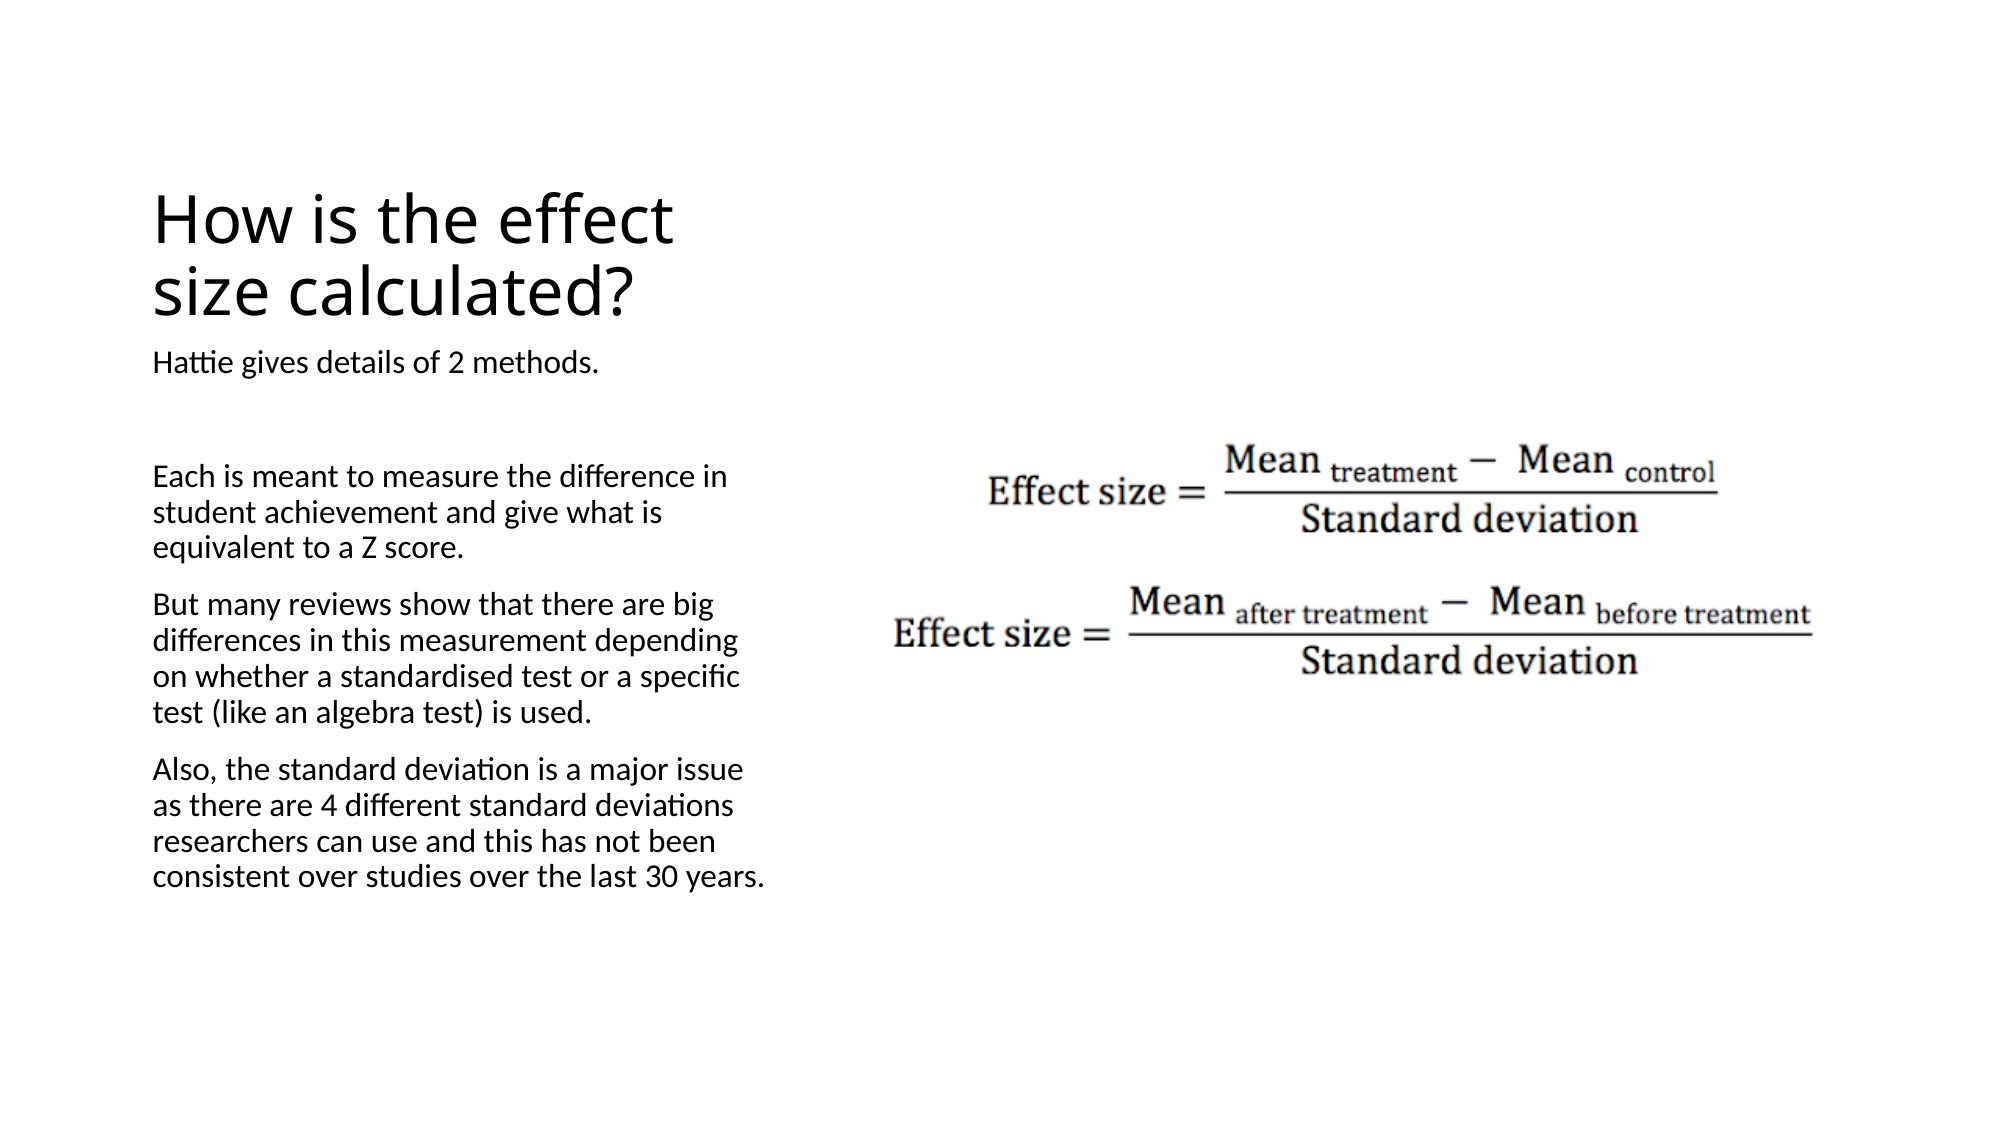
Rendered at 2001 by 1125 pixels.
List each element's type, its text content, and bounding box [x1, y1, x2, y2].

title How is the effect size calculated? [137, 75, 783, 337]
list Hattie gives details of 2 methods. Each is meant to measure the difference in student achievement and give what is equivalent to a Z score. But many reviews show that there are big differences in this measurement depending on whether a standardised test or a specific test (like an algebra test) is used. Also, the standard deviation is a major issue as there are 4 different standard deviations researchers can use and this has not been consistent over studies over the last 30 years. [137, 337, 783, 963]
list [856, 418, 1857, 705]
